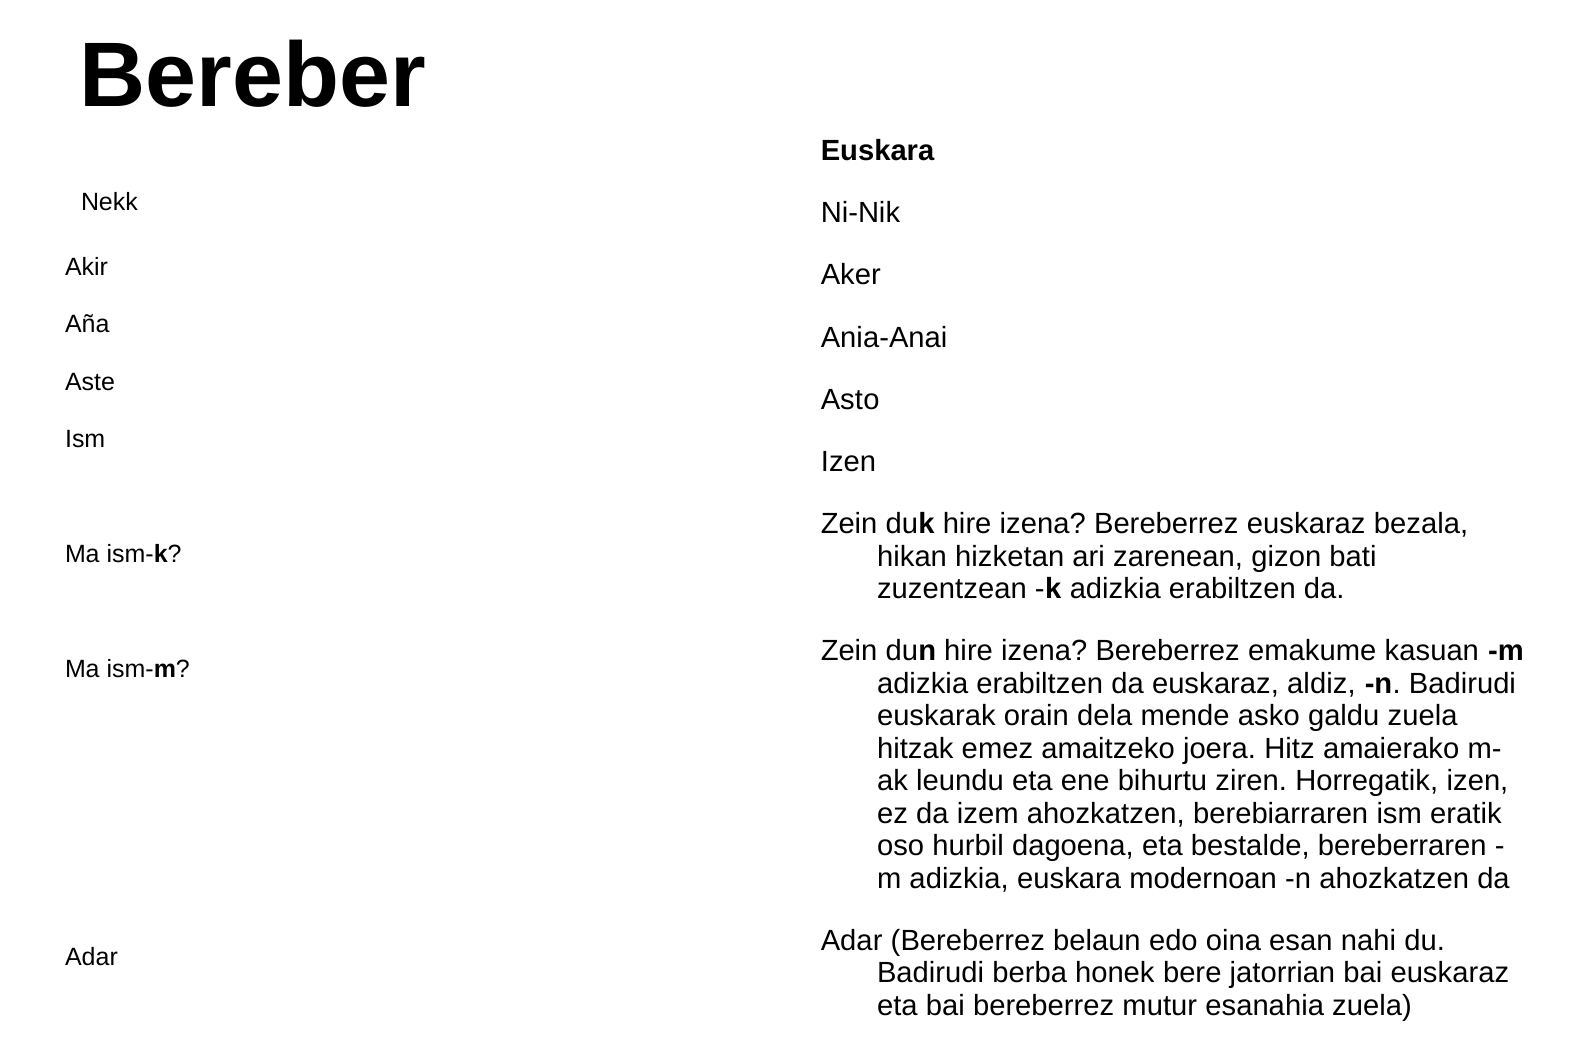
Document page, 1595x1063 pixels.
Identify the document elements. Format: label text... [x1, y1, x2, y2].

list Nekk Akir Aña Aste Ism Ma ism-k? Ma ism-m? Adar [64, 153, 770, 1040]
title Bereber [79, 42, 1514, 219]
list Euskara Ni-Nik Aker Ania-Anai Asto Izen Zein duk hire izena? Bereberrez euskaraz bezala, hikan hizketan ari zarenean, gizon bati zuzentzean -k adizkia erabiltzen da. Zein dun hire izena? Bereberrez emakume kasuan -m adizkia erabiltzen da euskaraz, aldiz, -n. Badirudi euskarak orain dela mende asko galdu zuela hitzak emez amaitzeko joera. Hitz amaierako m-ak leundu eta ene bihurtu ziren. Horregatik, izen, ez da izem ahozkatzen, berebiarraren ism eratik oso hurbil dagoena, eta bestalde, bereberraren -m adizkia, euskara modernoan -n ahozkatzen da Adar (Bereberrez belaun edo oina esan nahi du. Badirudi berba honek bere jatorrian bai euskaraz eta bai bereberrez mutur esanahia zuela) [820, 129, 1526, 1063]
